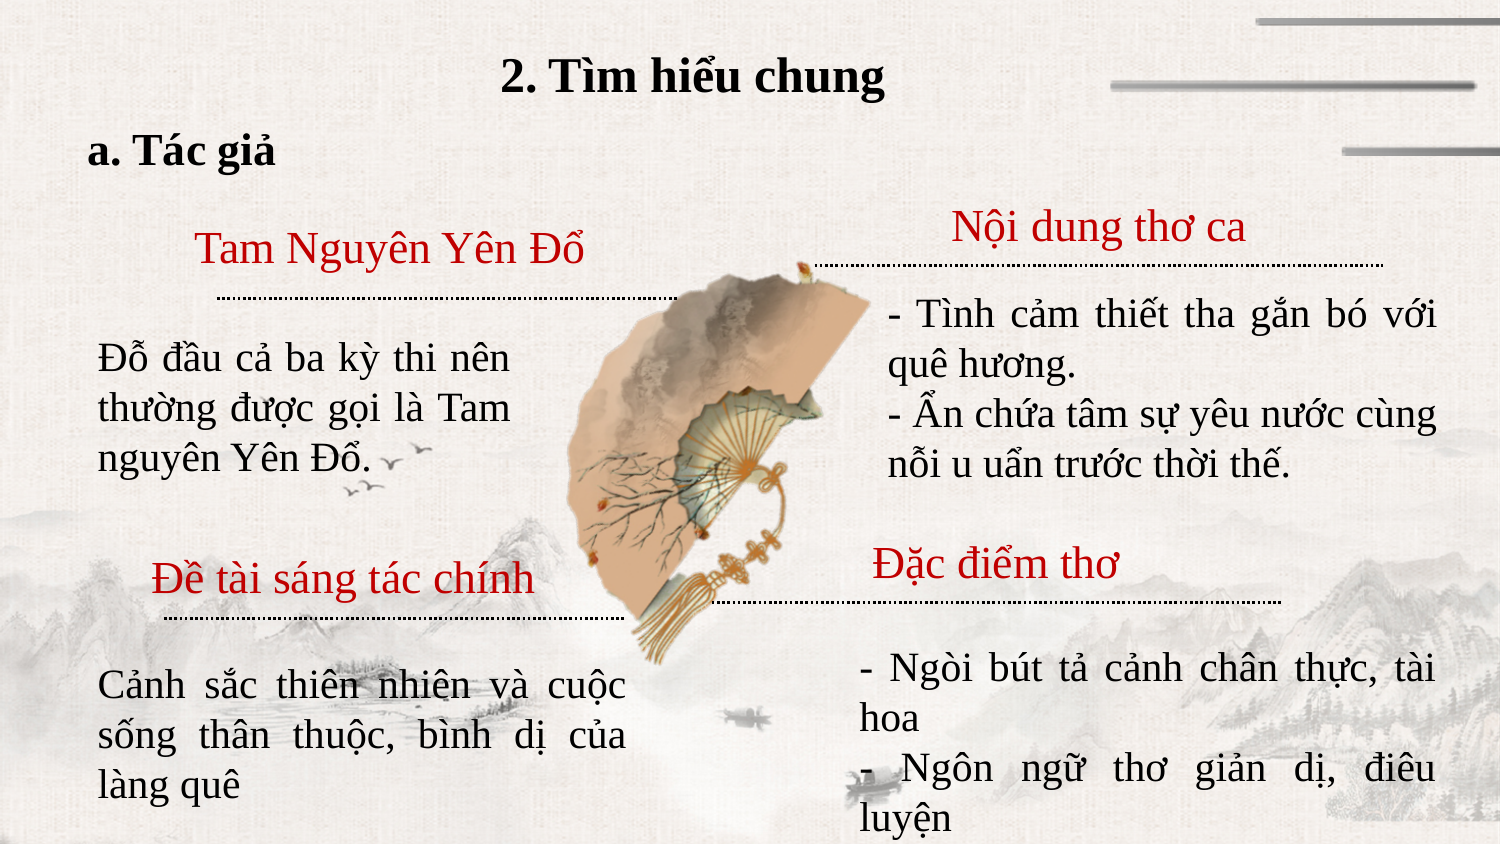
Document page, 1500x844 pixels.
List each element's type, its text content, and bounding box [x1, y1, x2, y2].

text_box Đề tài sáng tác chính [117, 540, 529, 611]
picture [0, 0, 1500, 844]
text_box Đặc điểm thơ [950, 525, 1223, 596]
text_box - Ngòi bút tả cảnh chân thực, tài hoa - Ngôn ngữ thơ giản dị, điêu luyện [844, 632, 1452, 844]
text_box Đỗ đầu cả ba kỳ thi nên thường được gọi là Tam nguyên Yên Đổ. [82, 322, 526, 488]
text_box Tam Nguyên Yên Đổ [164, 210, 617, 281]
text_box [1110, 18, 1500, 156]
text_box Cảnh sắc thiên nhiên và cuộc sống thân thuộc, bình dị của làng quê [82, 649, 642, 814]
text_box Nội dung thơ ca [873, 188, 1325, 259]
text_box - Tình cảm thiết tha gắn bó với quê hương. - Ẩn chứa tâm sự yêu nước cùng nỗi u uẩn trước thời thế. [950, 278, 1453, 493]
text_box 2. Tìm hiểu chung [500, 21, 1110, 103]
text_box a. Tác giả [87, 94, 754, 176]
